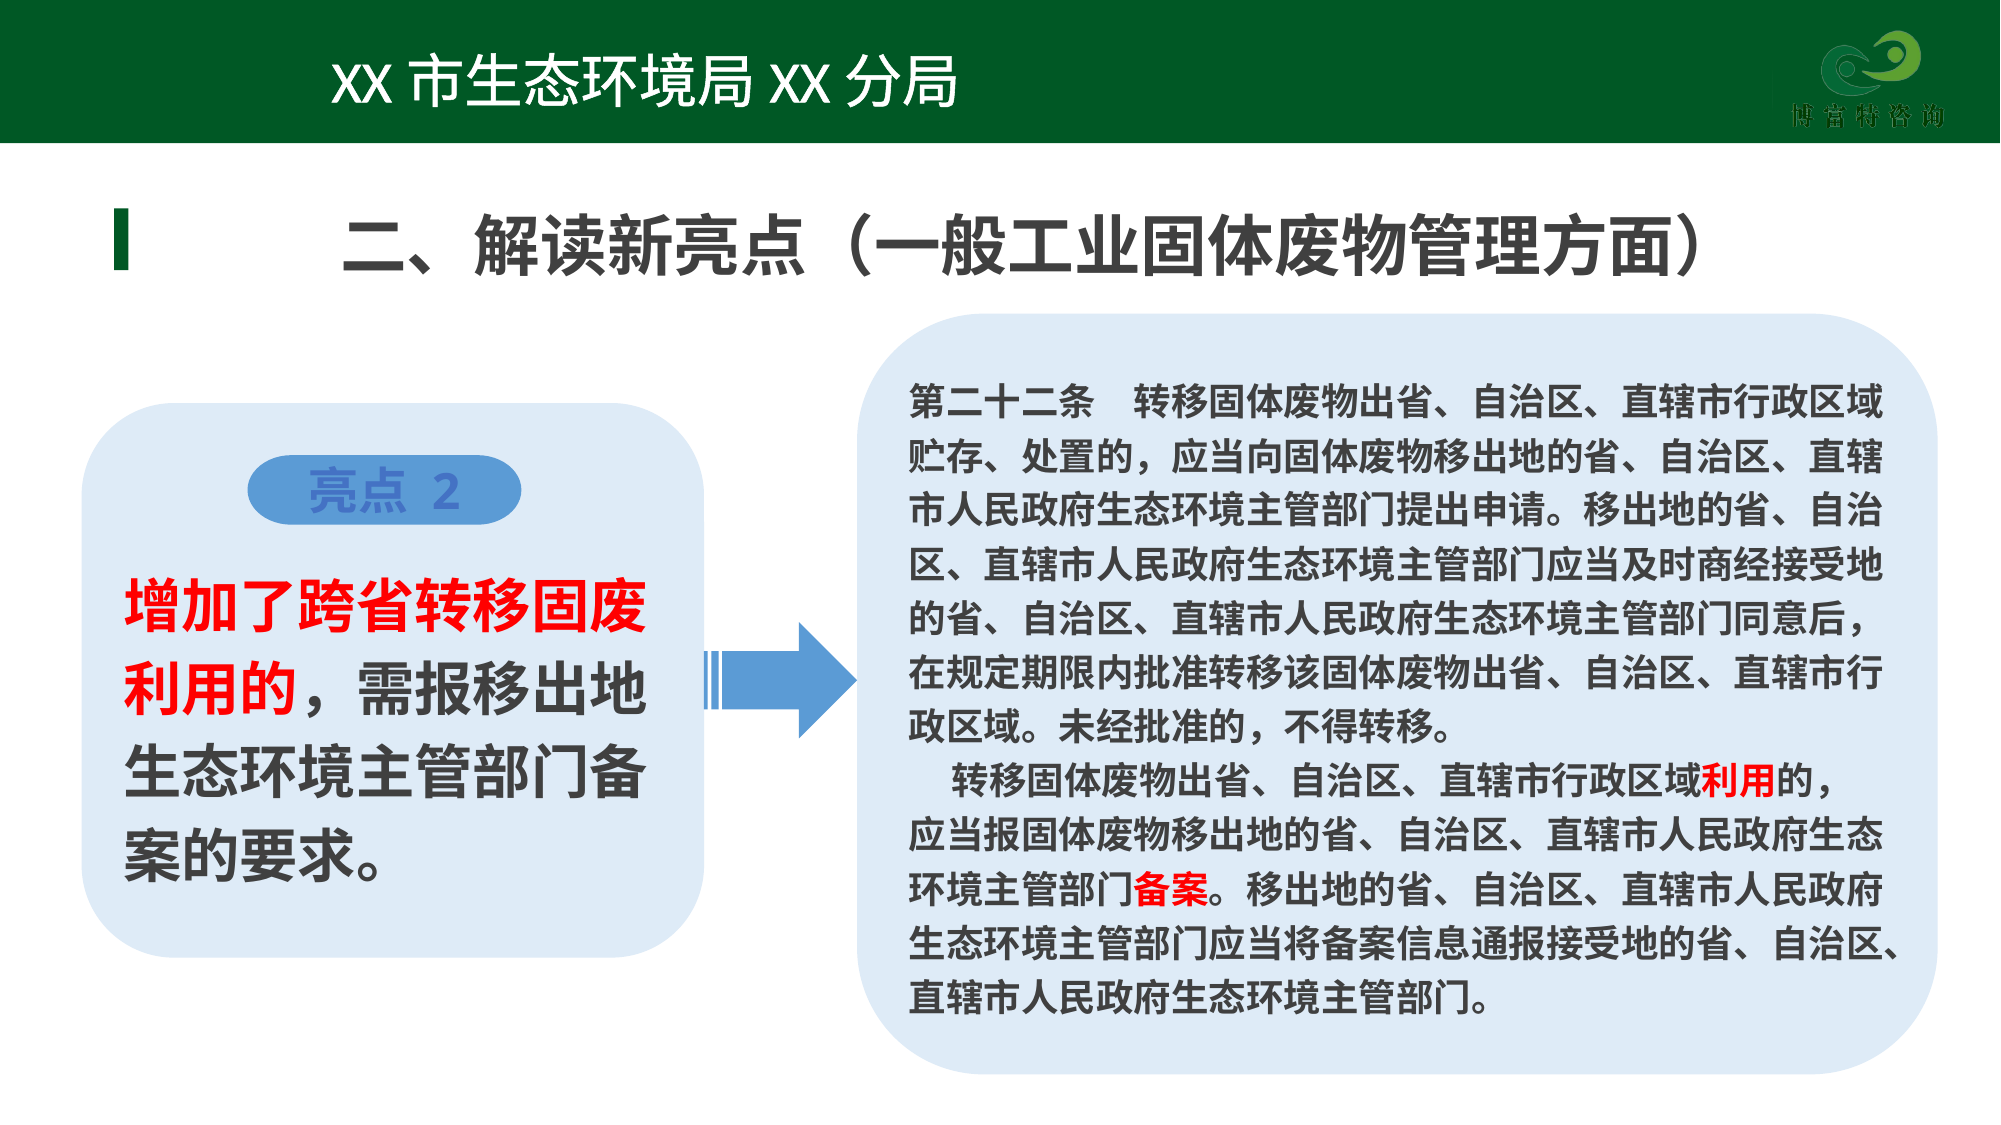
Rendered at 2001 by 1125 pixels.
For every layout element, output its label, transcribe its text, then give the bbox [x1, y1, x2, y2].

text_box XX市生态环境局XX分局 [316, 36, 1191, 122]
text_box [476, 454, 523, 526]
text_box [710, 650, 720, 710]
text_box 亮点 2 [293, 452, 476, 528]
text_box [246, 454, 293, 526]
text_box 第二十二条 转移固体废物出省、自治区、直辖市行政区域贮存、处置的，应当向固体废物移出地的省、自治区、直辖市人民政府生态环境主管部门提出申请。移出地的省、自治区、直辖市人民政府生态环境主管部门应当及时商经接受地的省、自治区、直辖市人民政府生态环境主管部门同意后，在规定期限内批准转移该固体废物出省、自治区、直辖市行政区域。未经批准的，不得转移。 转移固体废物出省、自治区、直辖市行政区域利用的，应当报固体废物移出地的省、自治区、直辖市人民政府生态环境主管部门备案。移出地的省、自治区、直辖市人民政府生态环境主管部门应当将备案信息通报接受地的省、自治区、直辖市人民政府生态环境主管部门。 [856, 312, 1939, 1076]
text_box 二、解读新亮点（一般工业固体废物管理方面） [325, 196, 1757, 291]
text_box [0, 0, 2000, 144]
text_box 增加了跨省转移固废利用的，需报移出地生态环境主管部门备案的要求。 [80, 402, 706, 959]
picture [1772, 30, 1969, 131]
text_box [703, 650, 709, 710]
text_box [721, 619, 859, 741]
text_box [113, 207, 129, 271]
